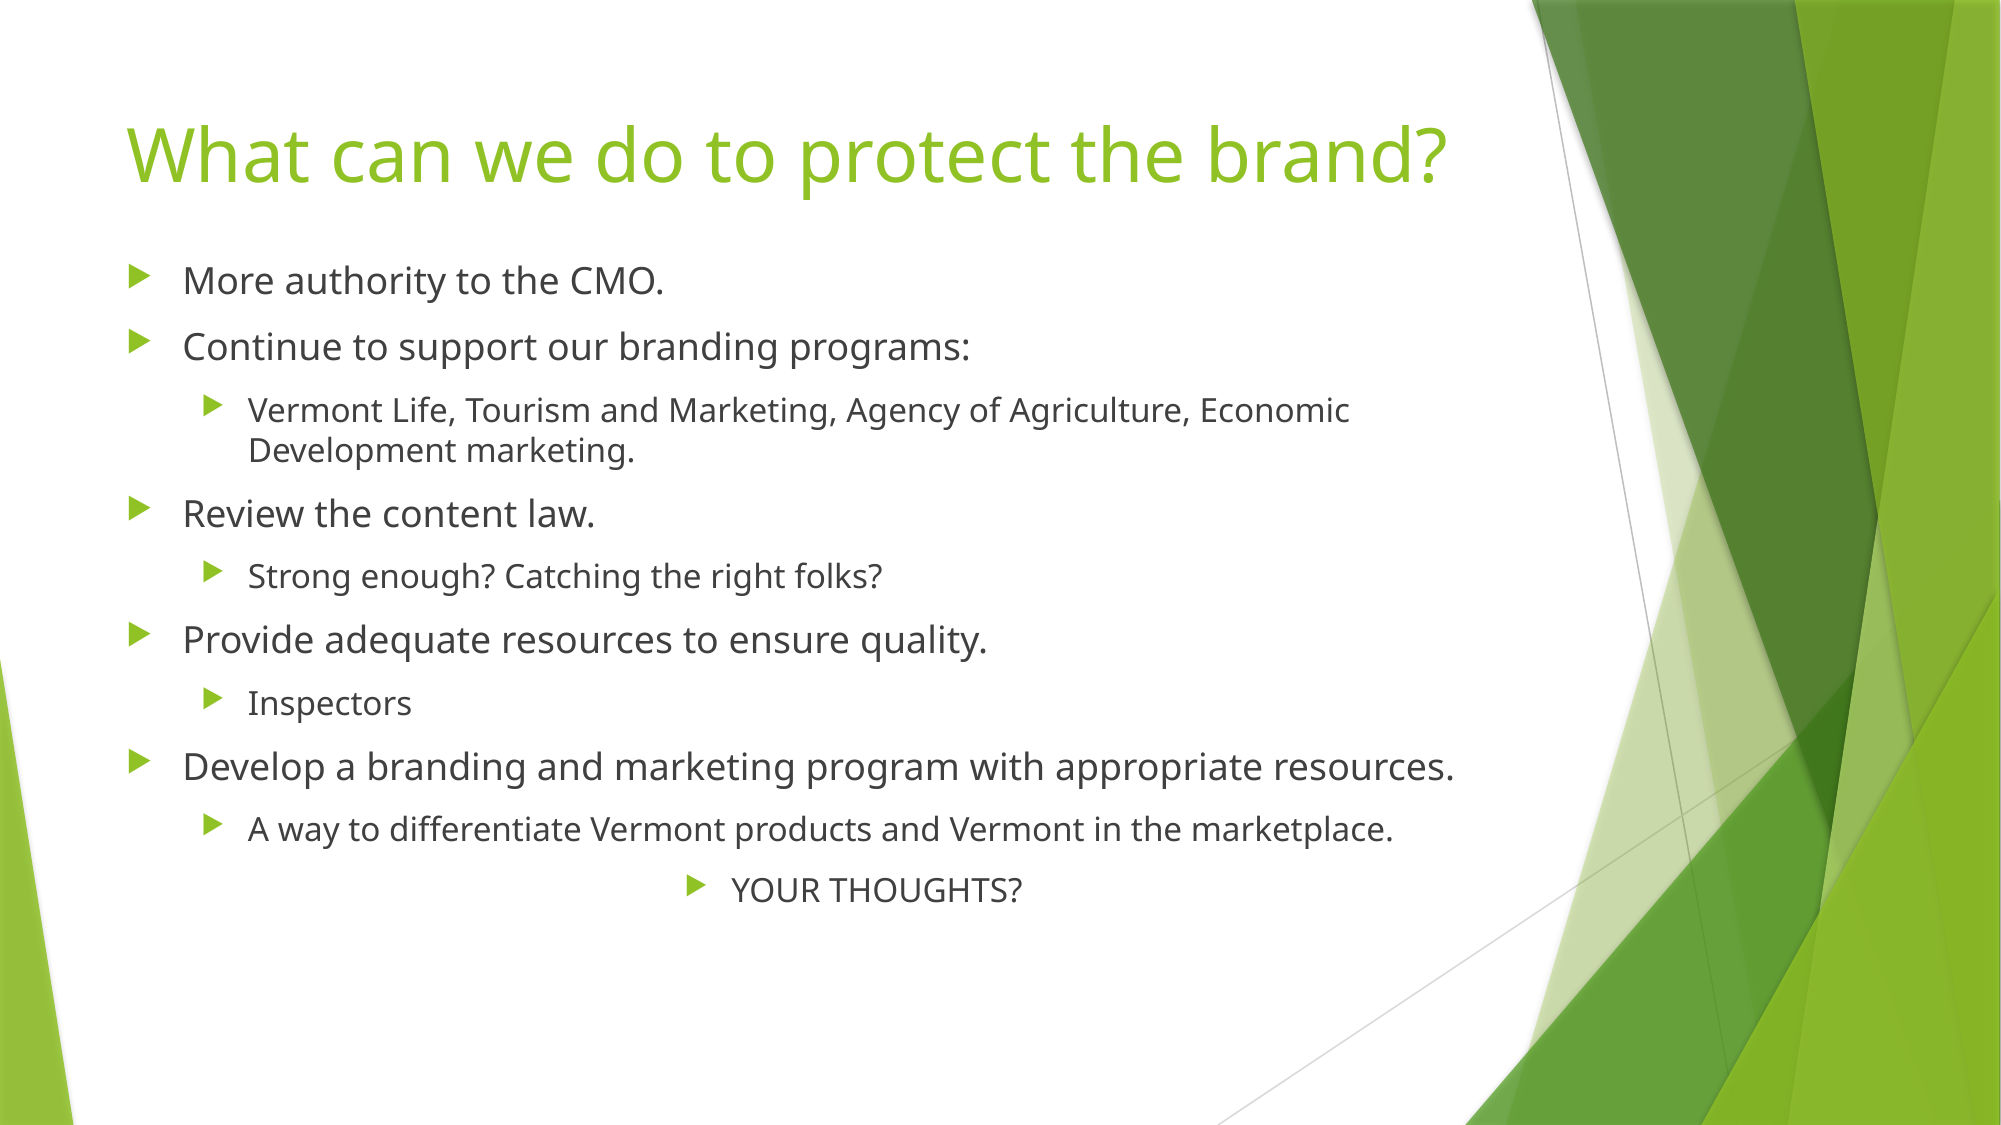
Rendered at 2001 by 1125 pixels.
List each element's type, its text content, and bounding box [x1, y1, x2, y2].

list More authority to the CMO. Continue to support our branding programs: Vermont Life, Tourism and Marketing, Agency of Agriculture, Economic Development marketing. Review the content law. Strong enough? Catching the right folks? Provide adequate resources to ensure quality. Inspectors Develop a branding and marketing program with appropriate resources. A way to differentiate Vermont products and Vermont in the marketplace. YOUR THOUGHTS? [111, 249, 1522, 991]
title What can we do to protect the brand? [111, 99, 1522, 249]
